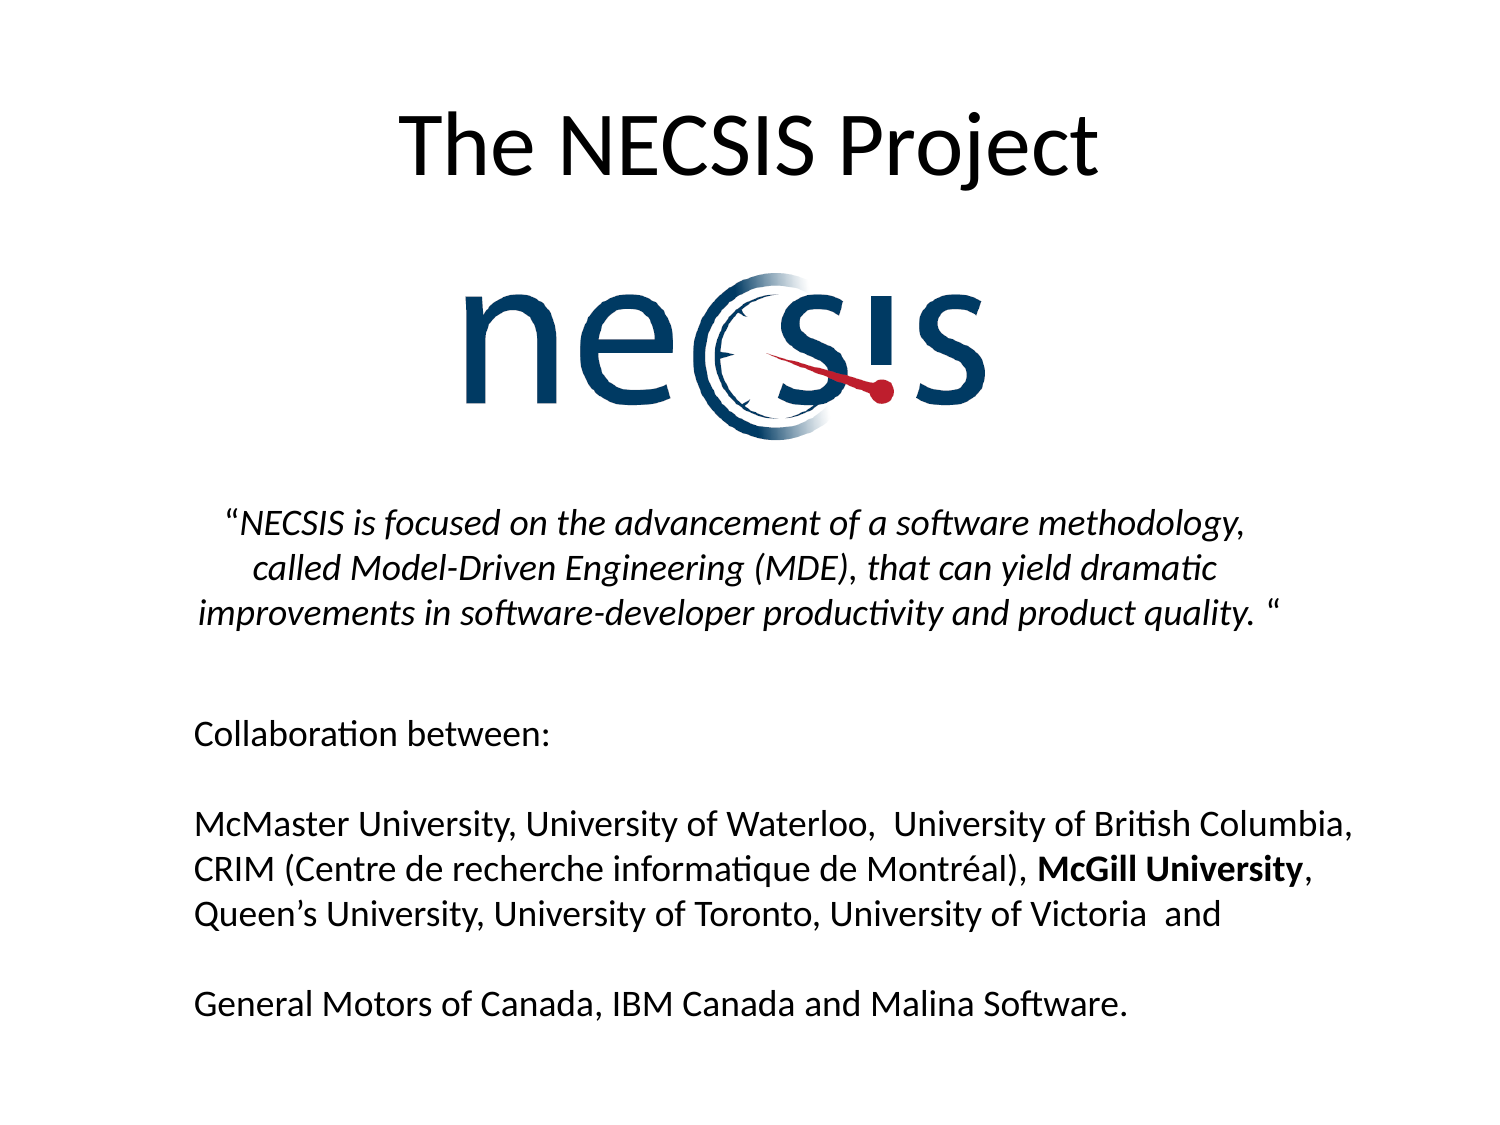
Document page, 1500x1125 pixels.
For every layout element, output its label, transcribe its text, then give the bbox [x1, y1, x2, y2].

text_box Collaboration between: McMaster University, University of Waterloo, University of British Columbia, CRIM (Centre de recherche informatique de Montréal), McGill University, Queen’s University, University of Toronto, University of Victoria and General Motors of Canada, IBM Canada and Malina Software. [178, 701, 1370, 1032]
text_box “NECSIS is focused on the advancement of a software methodology, called Model-Driven Engineering (MDE), that can yield dramatic improvements in software-developer productivity and product quality. “ [183, 490, 1296, 640]
picture [453, 258, 997, 448]
title The NECSIS Project [75, 45, 1425, 233]
